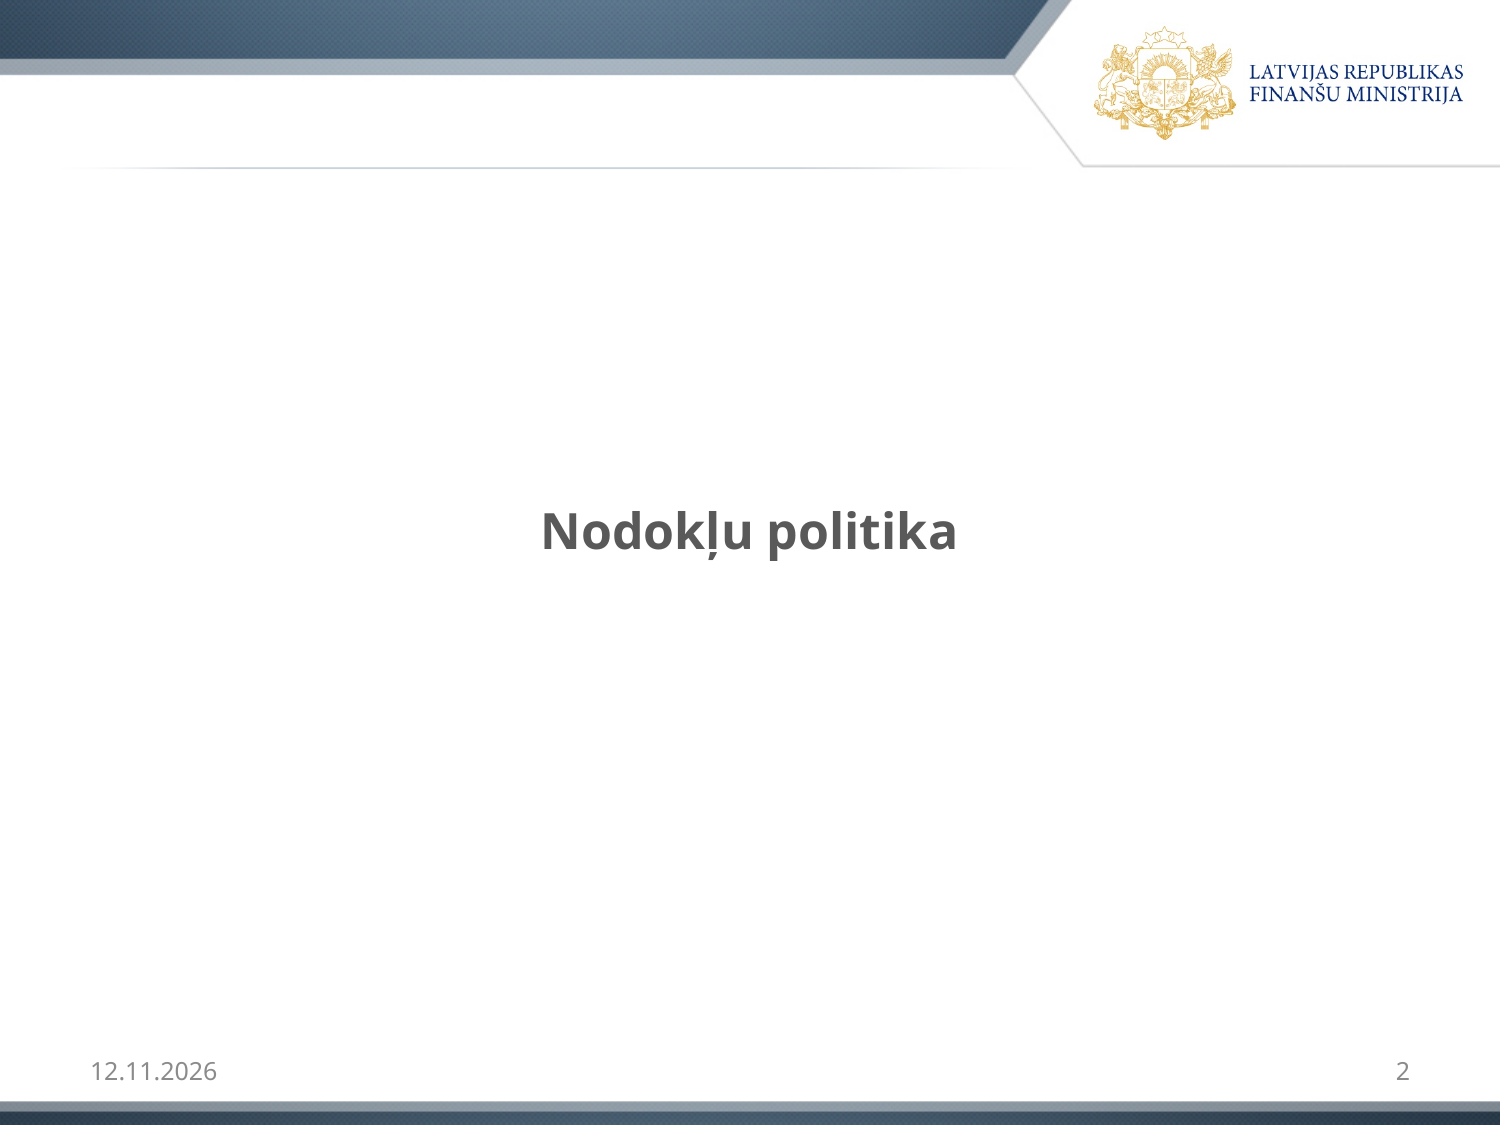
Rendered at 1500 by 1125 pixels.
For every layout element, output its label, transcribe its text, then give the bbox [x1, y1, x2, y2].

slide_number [75, 1042, 425, 1103]
slide_number 2 [1074, 1042, 1425, 1103]
list Nodokļu politika [277, 491, 1235, 587]
picture [0, 0, 1500, 1125]
title [76, 101, 1010, 173]
